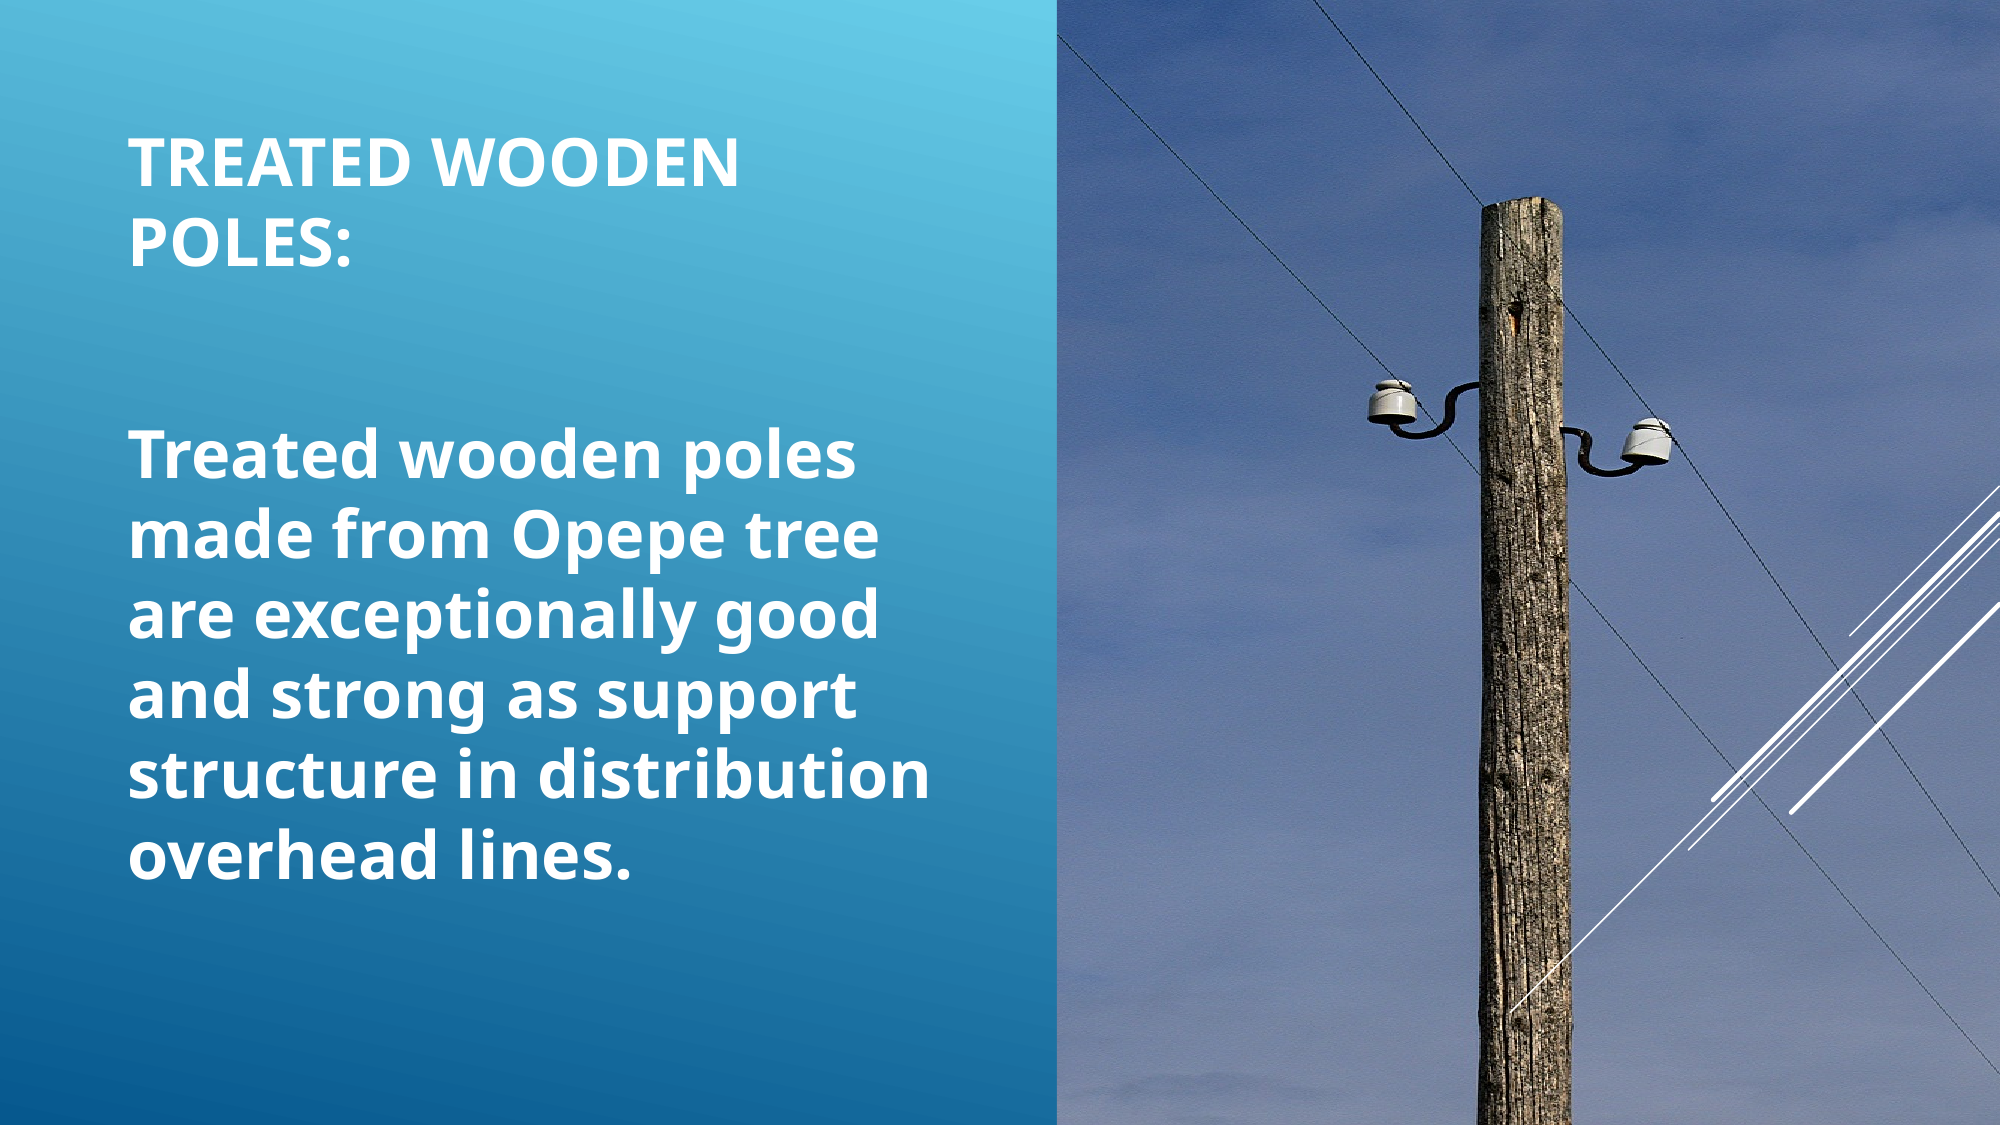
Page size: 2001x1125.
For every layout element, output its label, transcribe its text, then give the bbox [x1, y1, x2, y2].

list TREATED WOODEN POLES: Treated wooden poles made from Opepe tree are exceptionally good and strong as support structure in distribution overhead lines. [112, 112, 1000, 988]
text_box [1510, 485, 2000, 1013]
text_box [0, 0, 1056, 1125]
picture [1056, 0, 2000, 1125]
